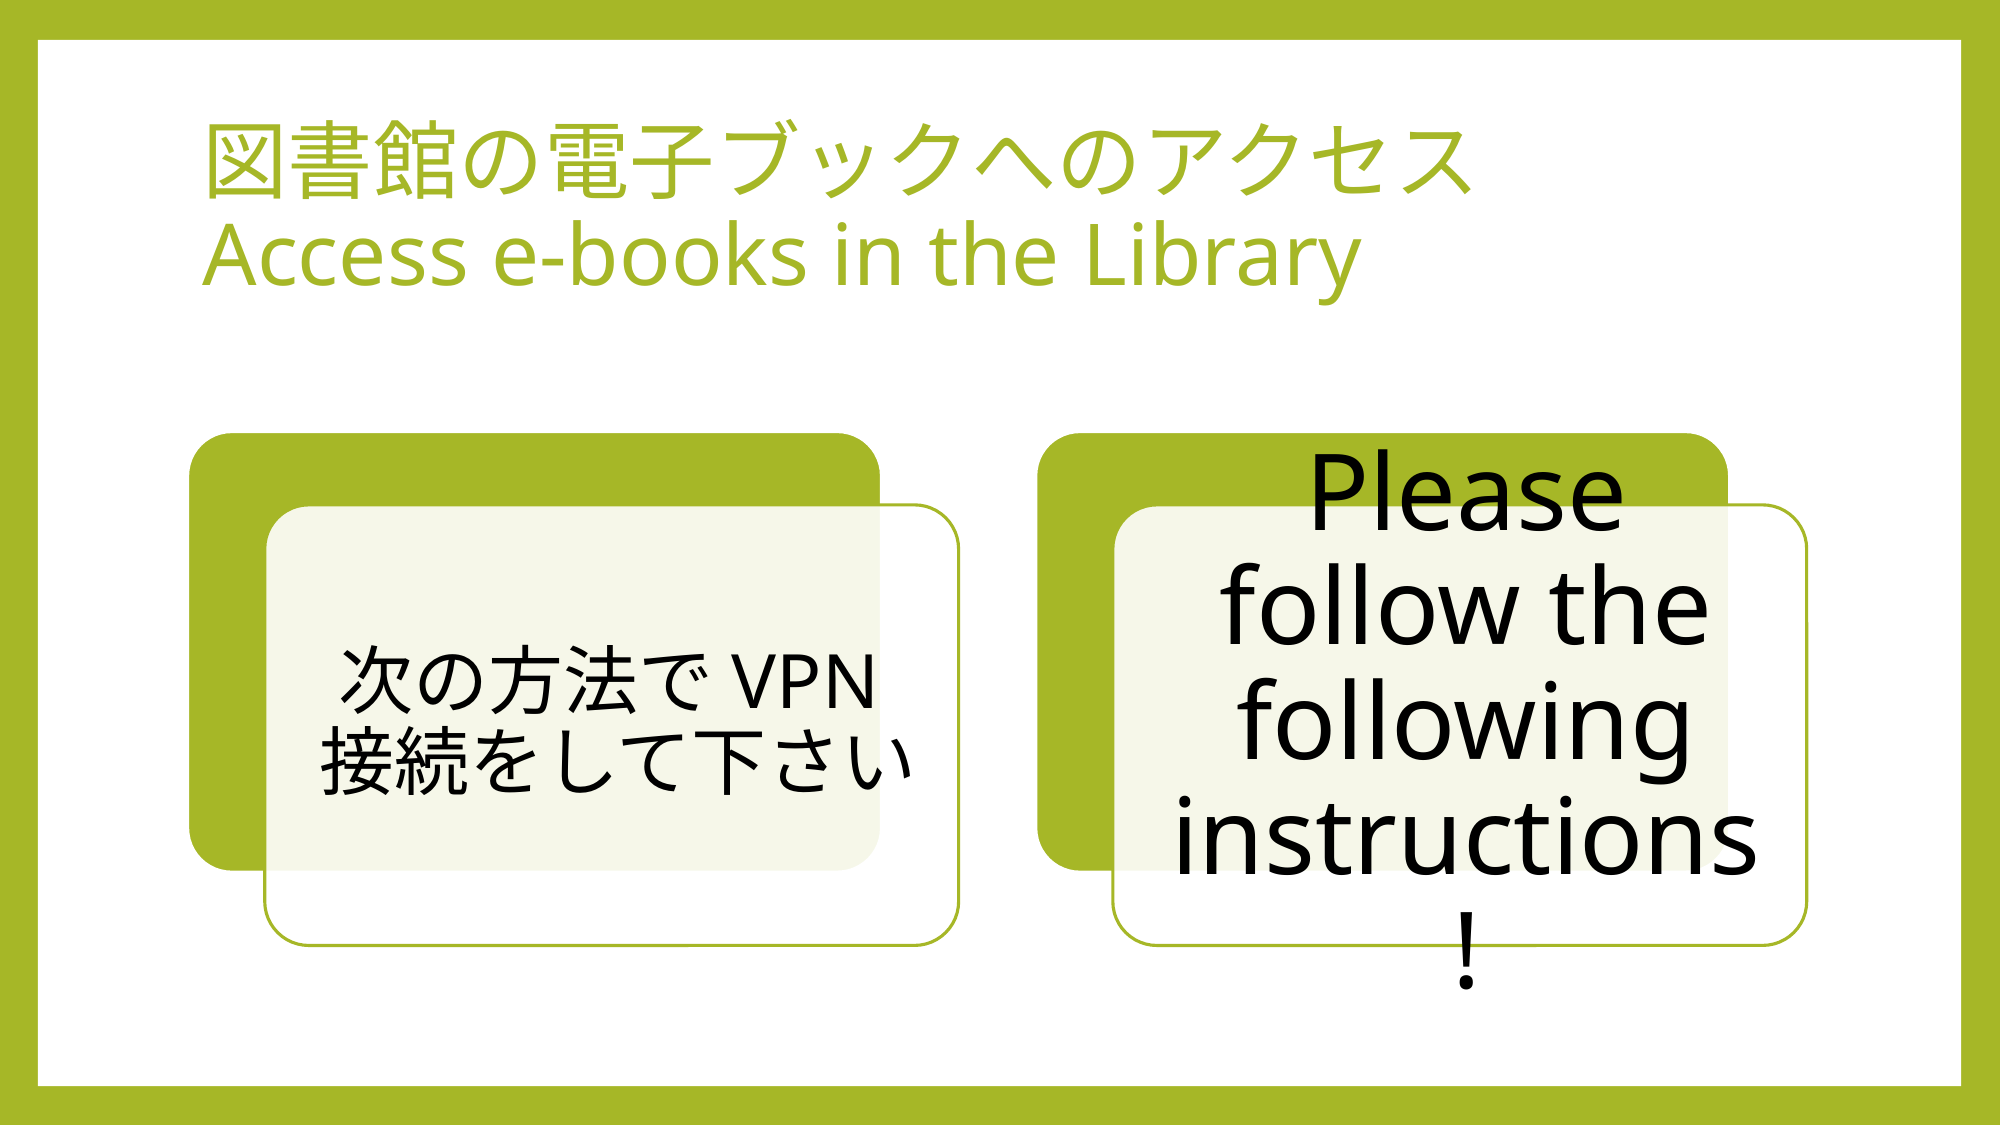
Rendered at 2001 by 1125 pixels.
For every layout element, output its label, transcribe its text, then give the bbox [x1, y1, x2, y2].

title 図書館の電子ブックへのアクセス Access e-books in the Library [187, 99, 1808, 323]
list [187, 376, 1808, 1001]
